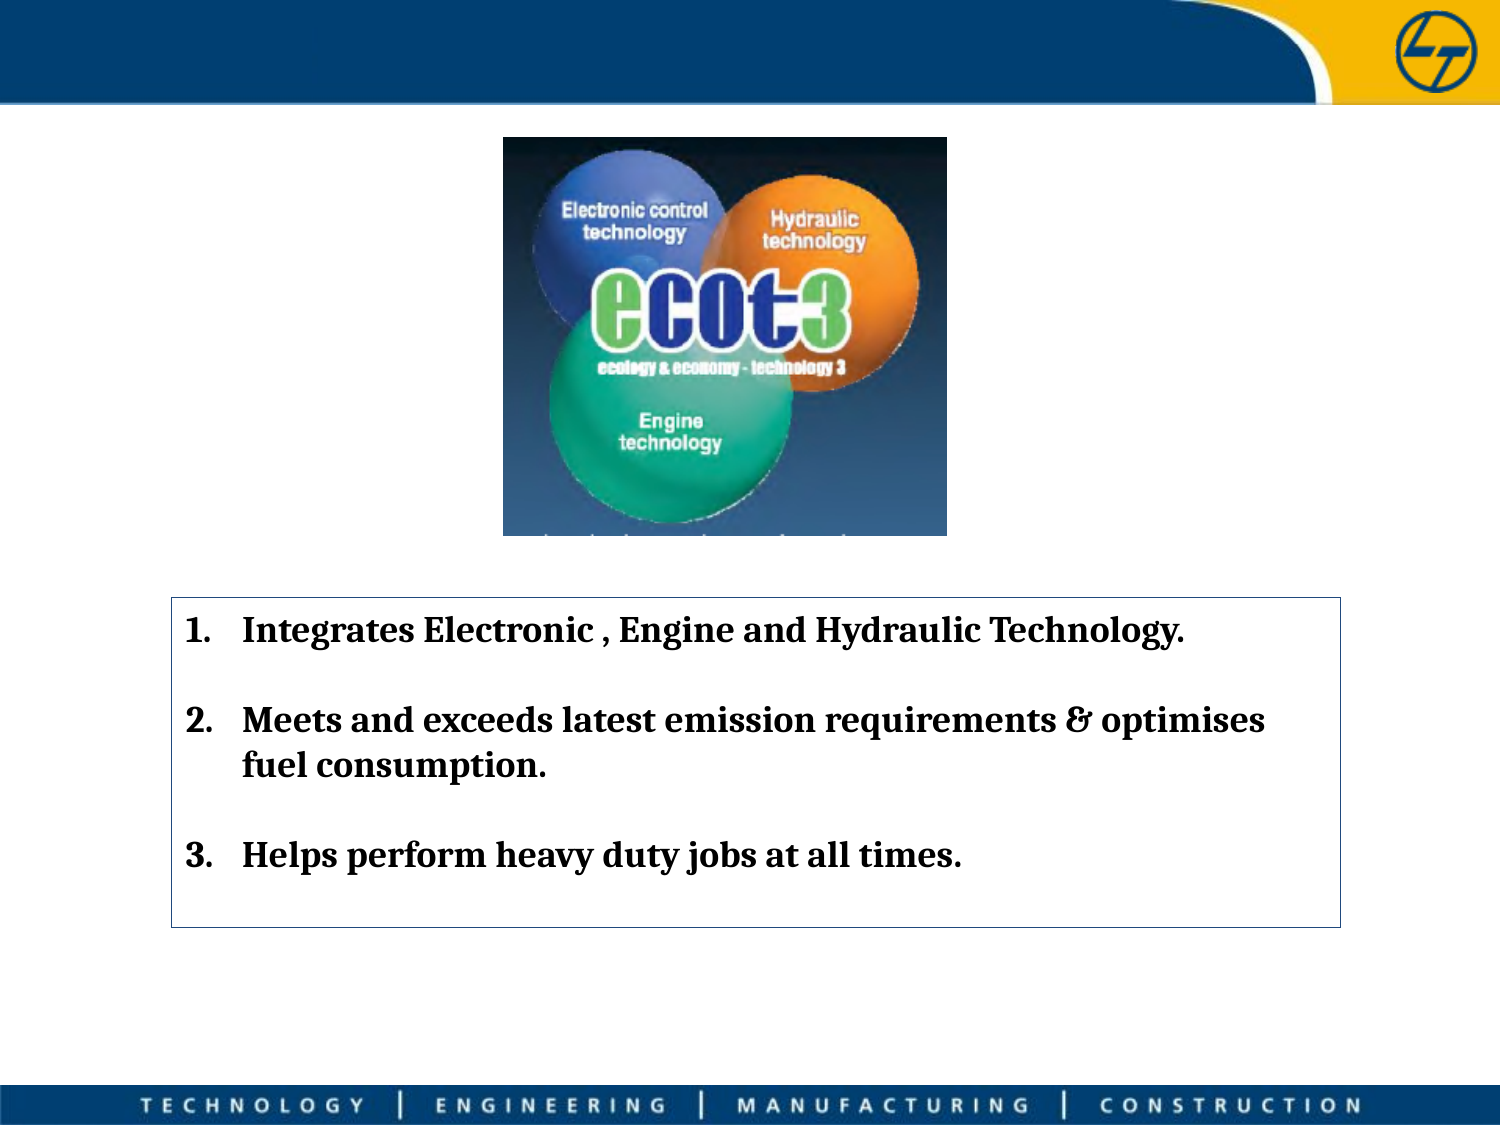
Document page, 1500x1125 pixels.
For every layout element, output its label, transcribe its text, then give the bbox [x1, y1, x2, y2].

text_box Integrates Electronic , Engine and Hydraulic Technology. Meets and exceeds latest emission requirements & optimises fuel consumption. Helps perform heavy duty jobs at all times. [171, 597, 1341, 928]
picture [502, 136, 948, 536]
picture [0, 0, 1500, 105]
picture [0, 1085, 1500, 1125]
